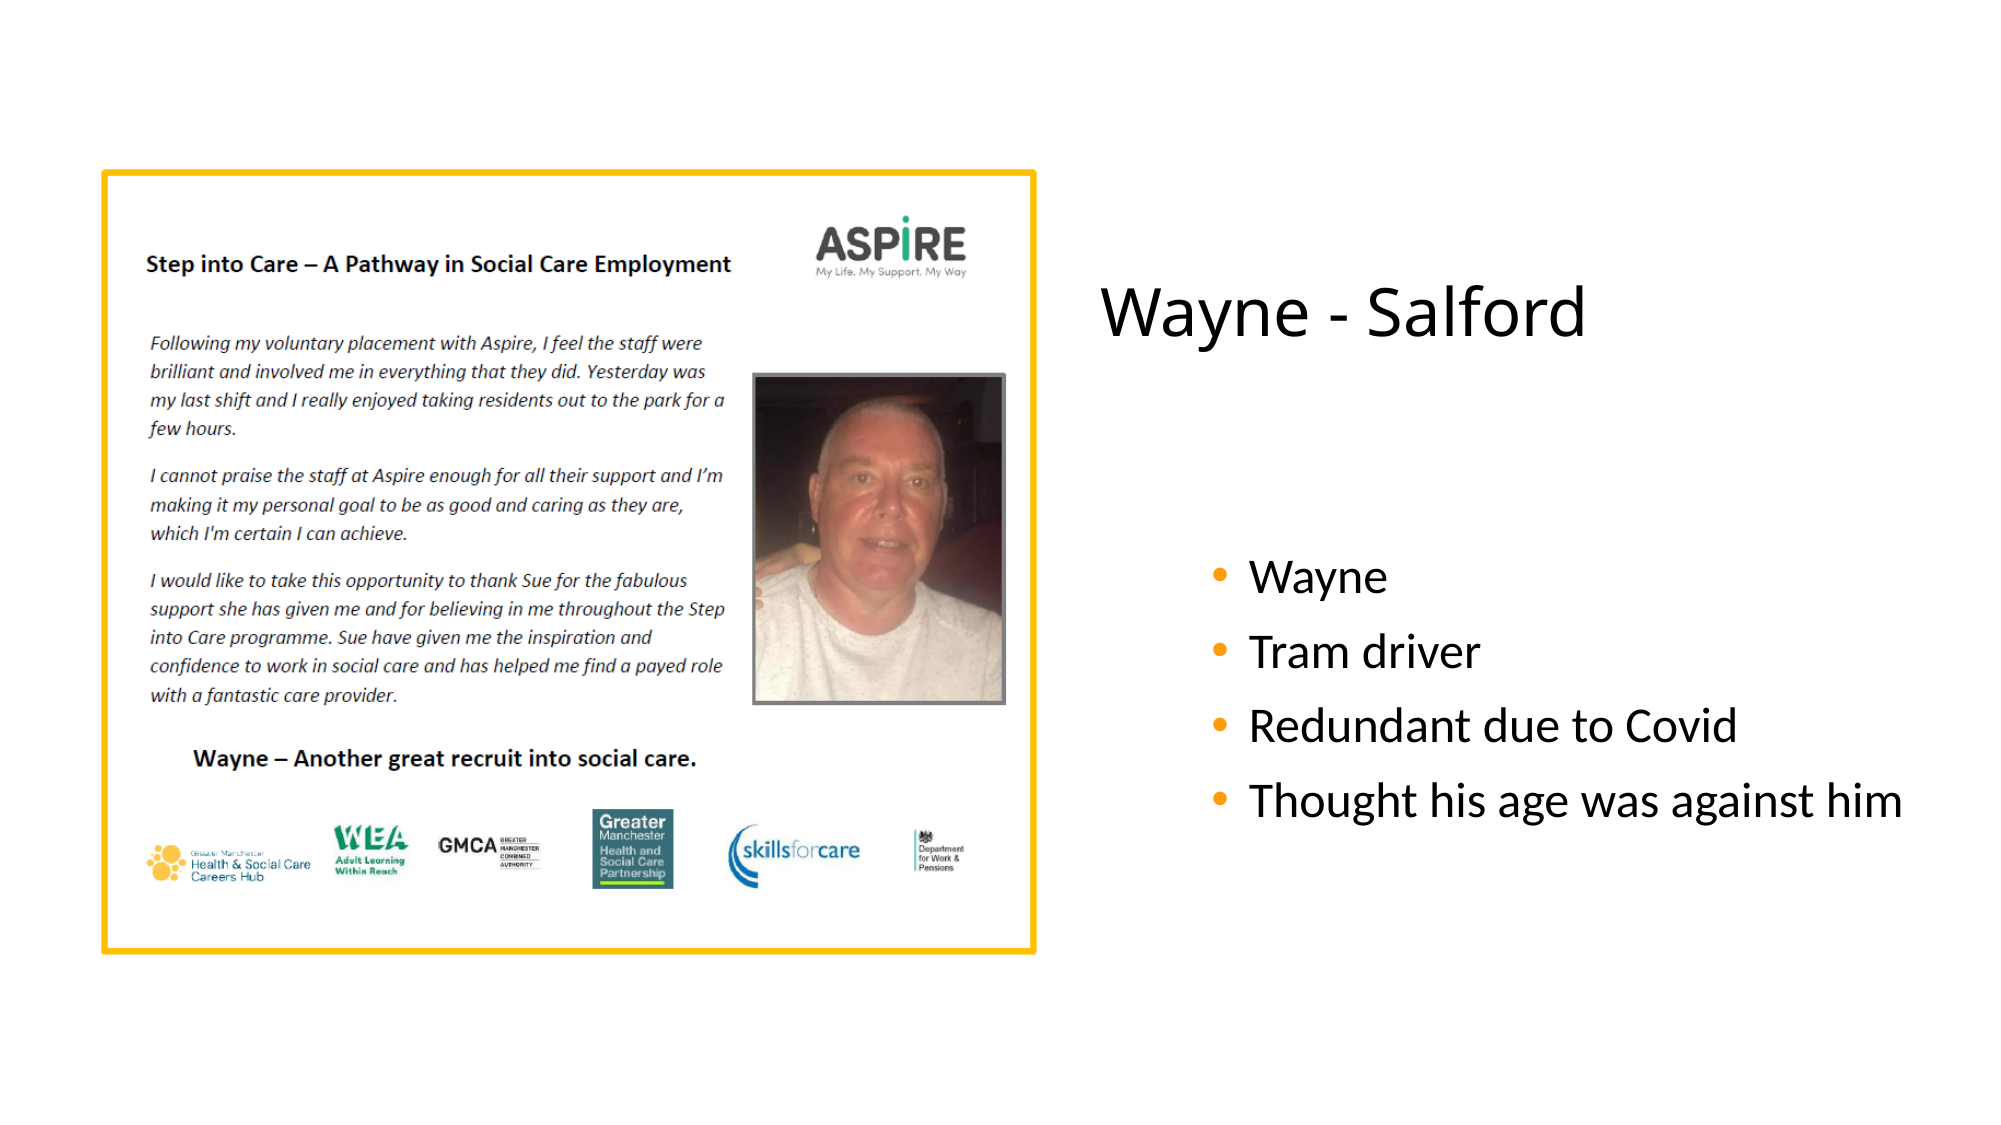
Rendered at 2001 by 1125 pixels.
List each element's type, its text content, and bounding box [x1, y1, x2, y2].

picture [86, 154, 1063, 971]
list Wayne Tram driver Redundant due to Covid Thought his age was against him [1196, 403, 1947, 895]
title Wayne - Salford [1084, 190, 1947, 440]
